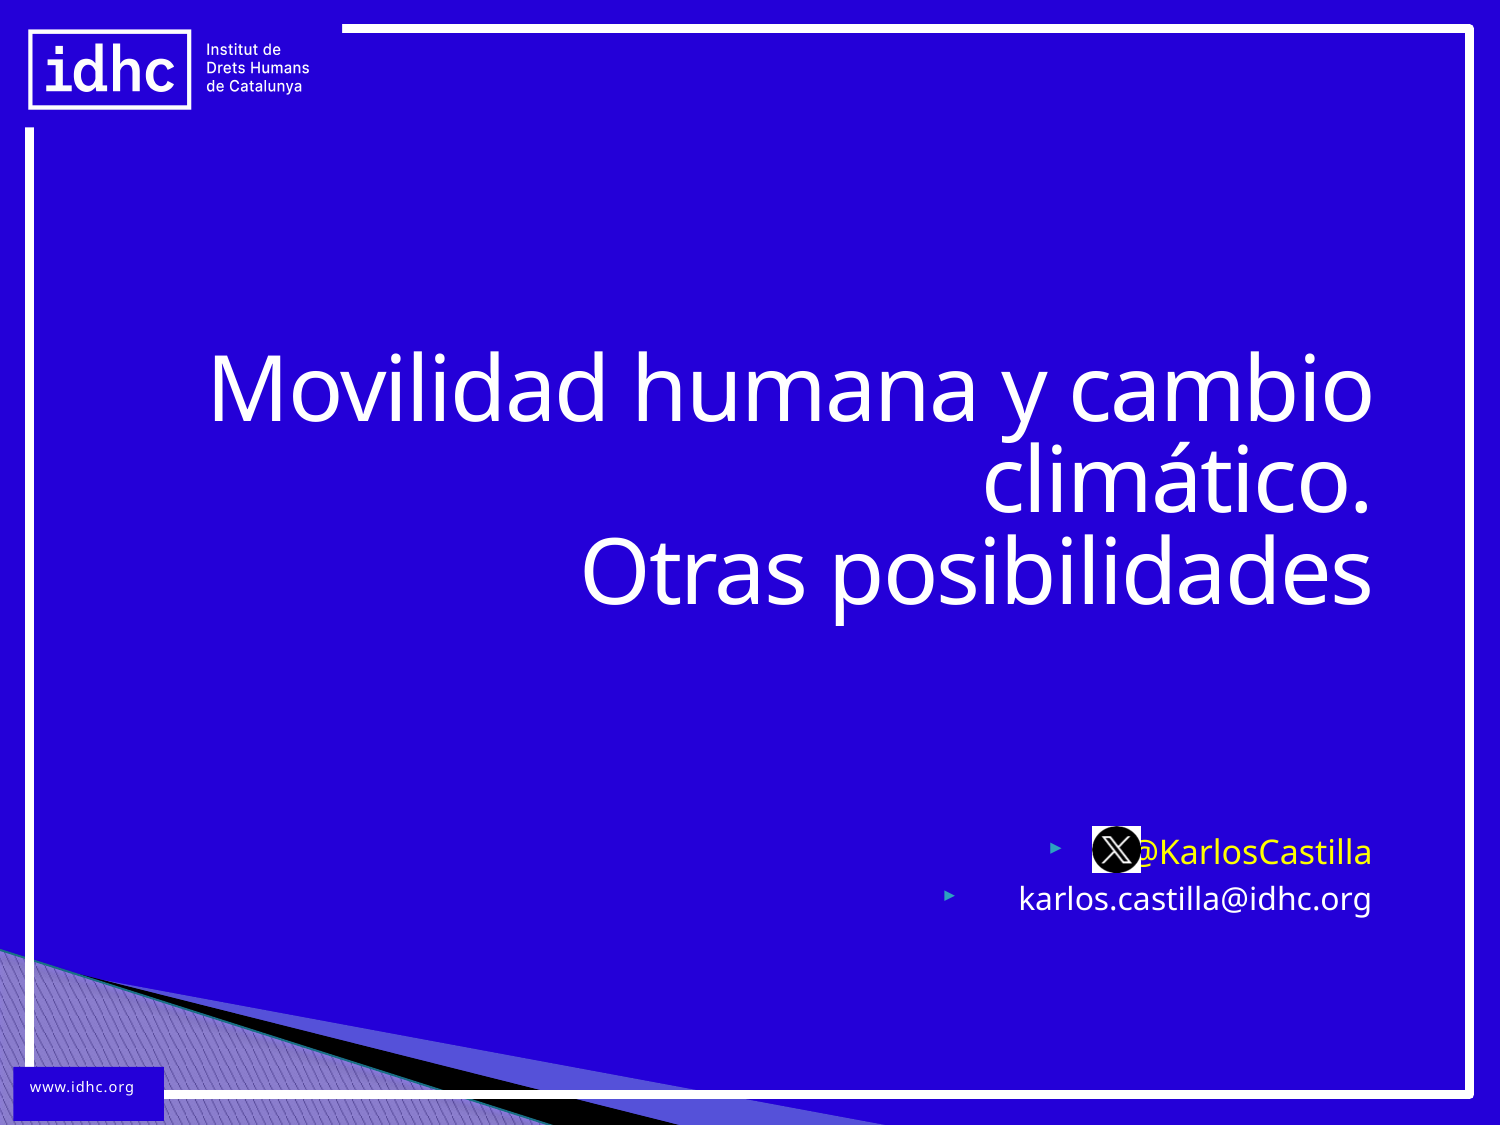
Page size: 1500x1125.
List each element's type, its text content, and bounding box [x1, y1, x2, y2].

title Movilidad humana y cambio climático. Otras posibilidades [112, 342, 1388, 912]
picture [11, 11, 326, 128]
picture [1092, 825, 1141, 874]
text_box @KarlosCastilla karlos.castilla@idhc.org [117, 750, 1388, 926]
